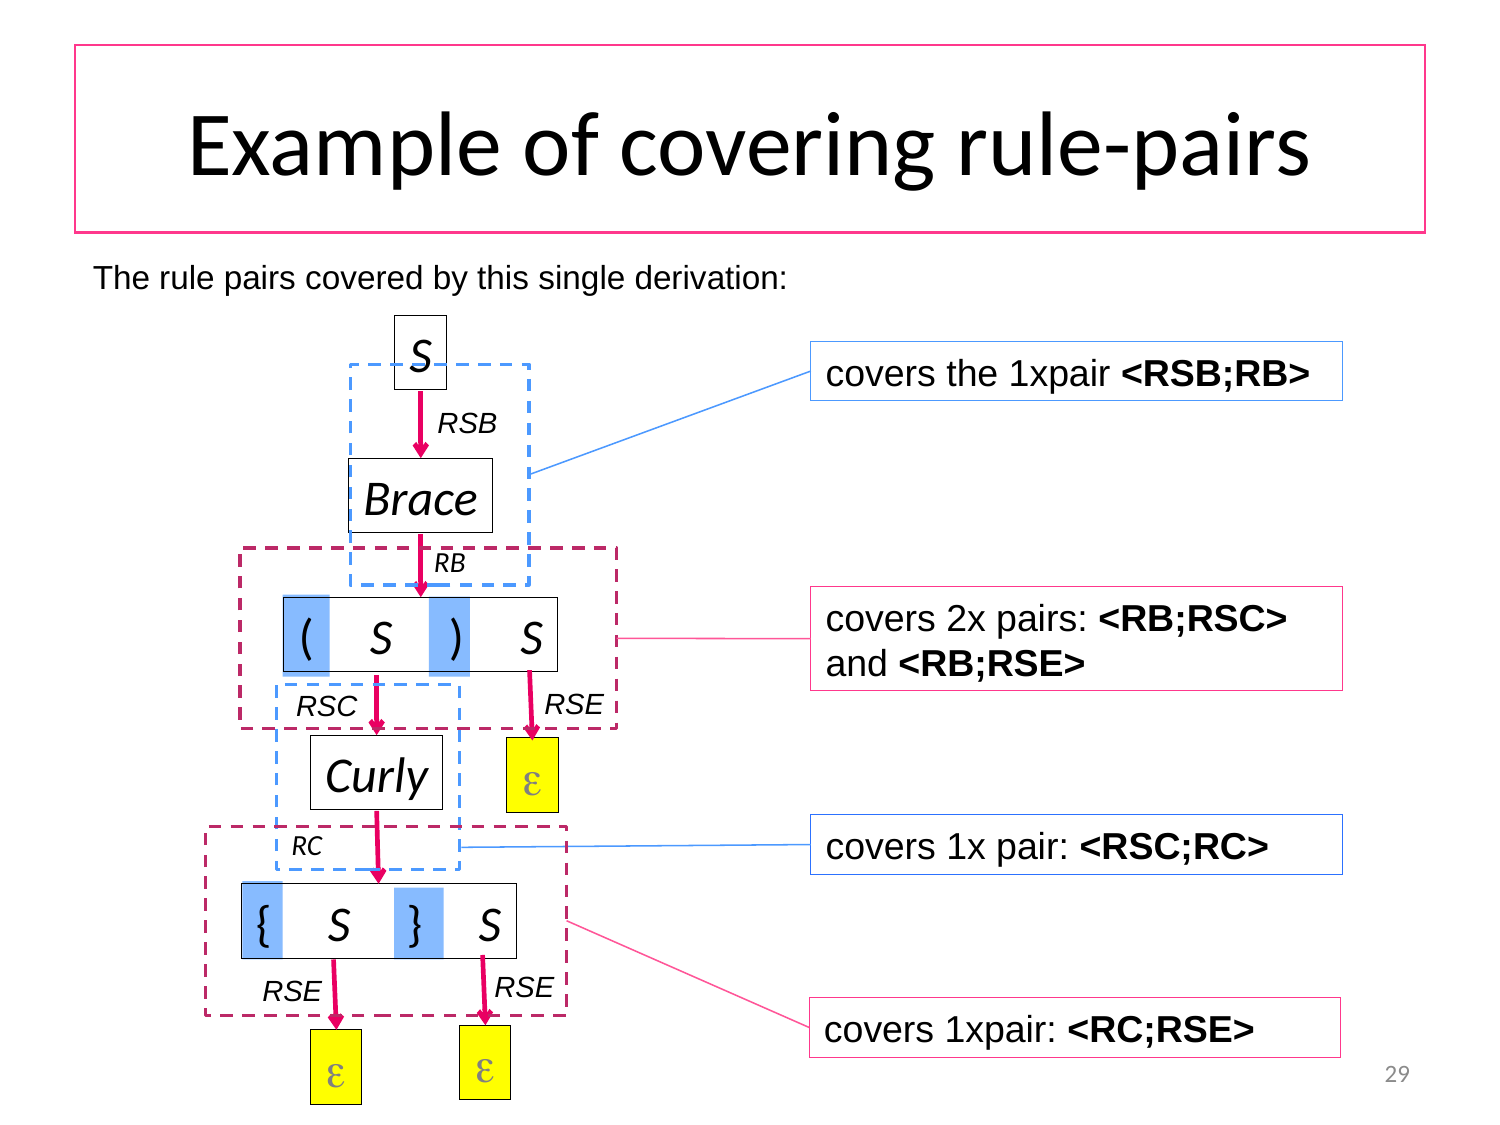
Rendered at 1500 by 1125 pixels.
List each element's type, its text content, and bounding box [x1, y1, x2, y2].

text_box [349, 363, 531, 587]
text_box covers 1xpair: <RC;RSE> [809, 997, 1341, 1058]
text_box covers 2x pairs: <RB;RSC> and <RB;RSE> [810, 586, 1343, 691]
text_box covers 1x pair: <RSC;RC> [810, 814, 1343, 875]
text_box Curly [368, 802, 388, 825]
text_box The rule pairs covered by this single derivation: [78, 248, 805, 304]
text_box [566, 920, 810, 1029]
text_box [448, 988, 520, 992]
text_box [275, 683, 461, 826]
text_box S [394, 315, 447, 364]
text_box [368, 825, 388, 893]
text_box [495, 703, 567, 708]
text_box  [459, 1025, 511, 1100]
text_box covers the 1xpair <RSB;RB> [810, 341, 1343, 401]
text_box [299, 992, 371, 997]
text_box  [310, 1029, 362, 1105]
title Example of covering rule-pairs [74, 44, 1426, 234]
text_box Brace [810, 836, 821, 856]
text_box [528, 371, 812, 475]
text_box  [506, 737, 559, 813]
text_box [238, 546, 618, 730]
slide_number 29 [1074, 1042, 1425, 1103]
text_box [461, 844, 812, 848]
text_box [204, 825, 568, 1017]
text_box S [810, 630, 821, 648]
